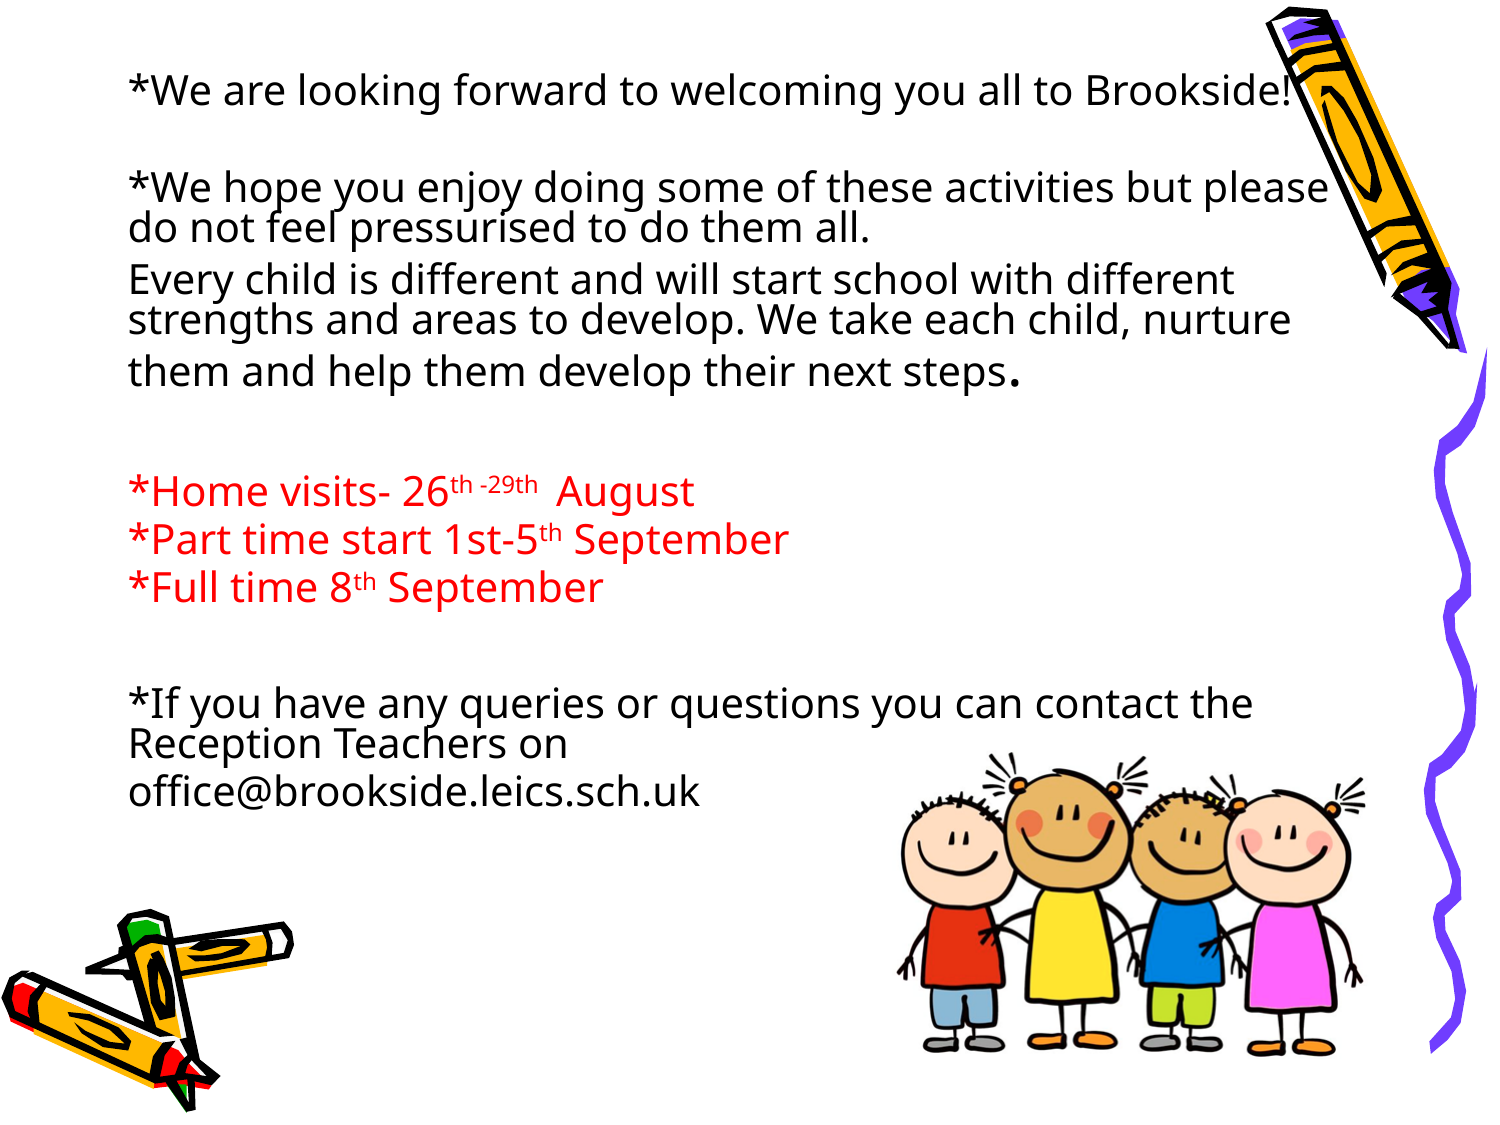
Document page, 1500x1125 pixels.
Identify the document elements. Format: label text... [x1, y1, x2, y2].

list *We are looking forward to welcoming you all to Brookside! *We hope you enjoy doing some of these activities but please do not feel pressurised to do them all. Every child is different and will start school with different strengths and areas to develop. We take each child, nurture them and help them develop their next steps. *Home visits- 26th -29th August *Part time start 1st-5th September *Full time 8th September *If you have any queries or questions you can contact the Reception Teachers on office@brookside.leics.sch.uk [112, 66, 1375, 905]
picture [892, 745, 1373, 1065]
